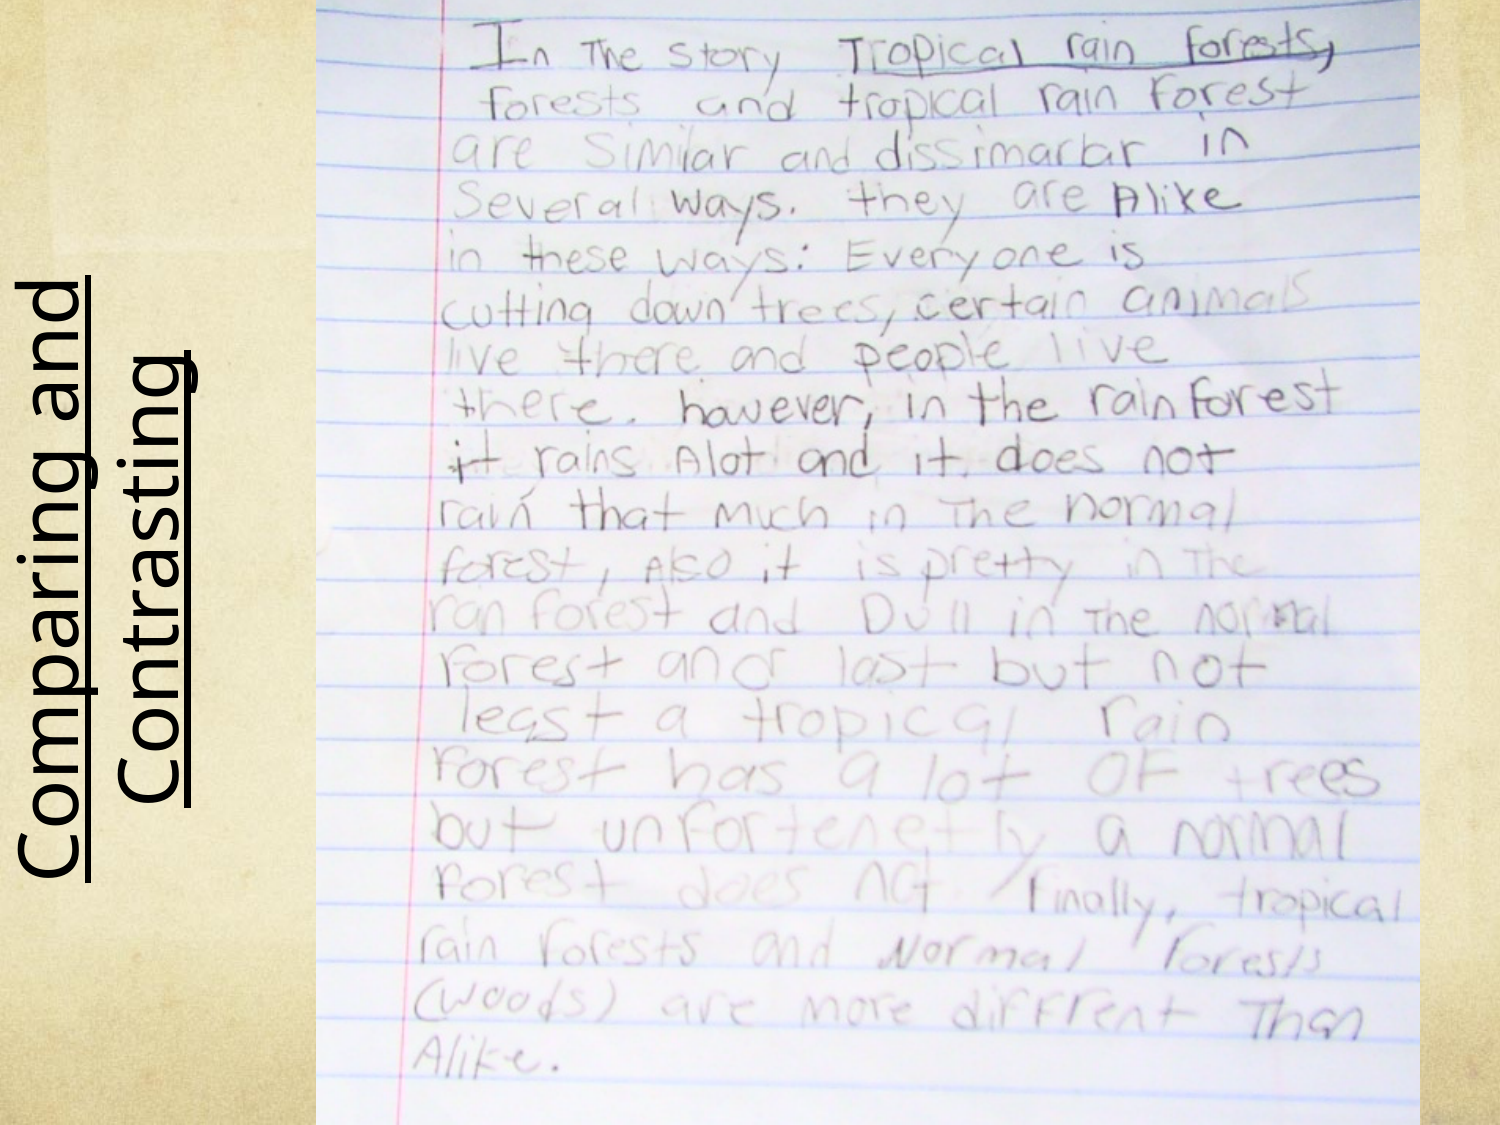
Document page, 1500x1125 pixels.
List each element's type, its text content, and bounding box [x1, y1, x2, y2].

title Comparing and Contrasting [39, 33, 150, 1125]
picture [0, 0, 1500, 1125]
